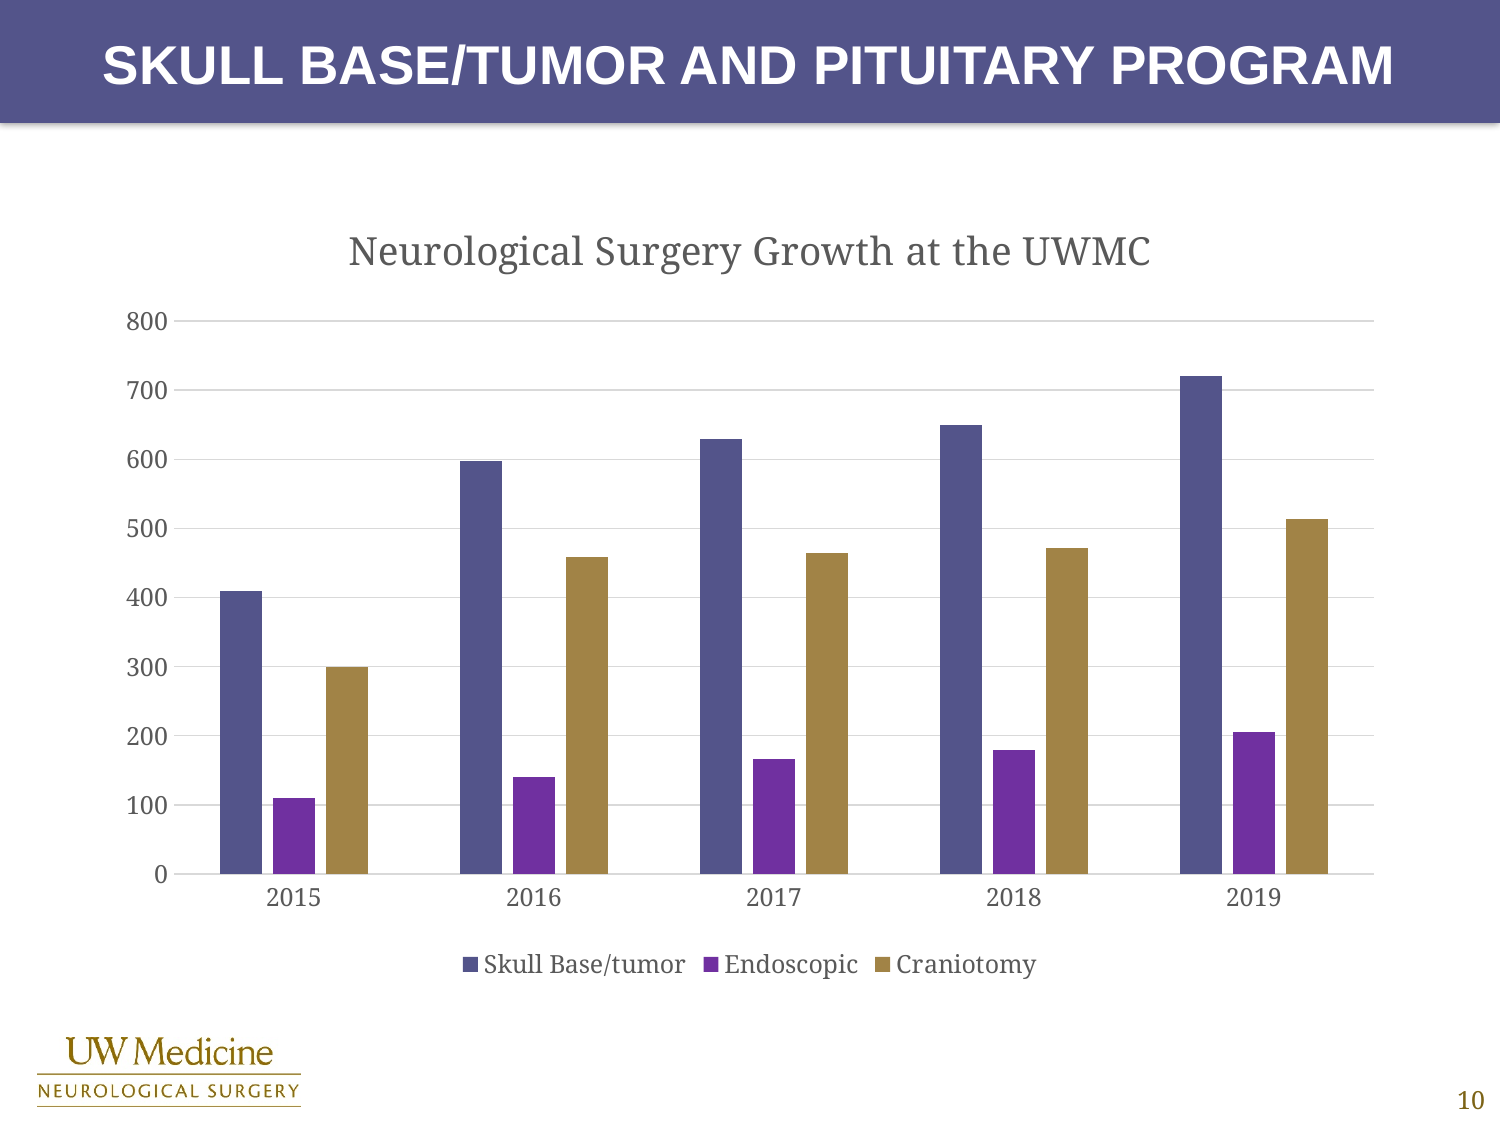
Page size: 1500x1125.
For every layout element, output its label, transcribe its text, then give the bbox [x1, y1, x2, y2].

chart [99, 187, 1401, 988]
picture [37, 1037, 301, 1107]
slide_number 10 [1387, 1087, 1500, 1125]
title Skull base/Tumor and pituitary program [75, 0, 1425, 125]
